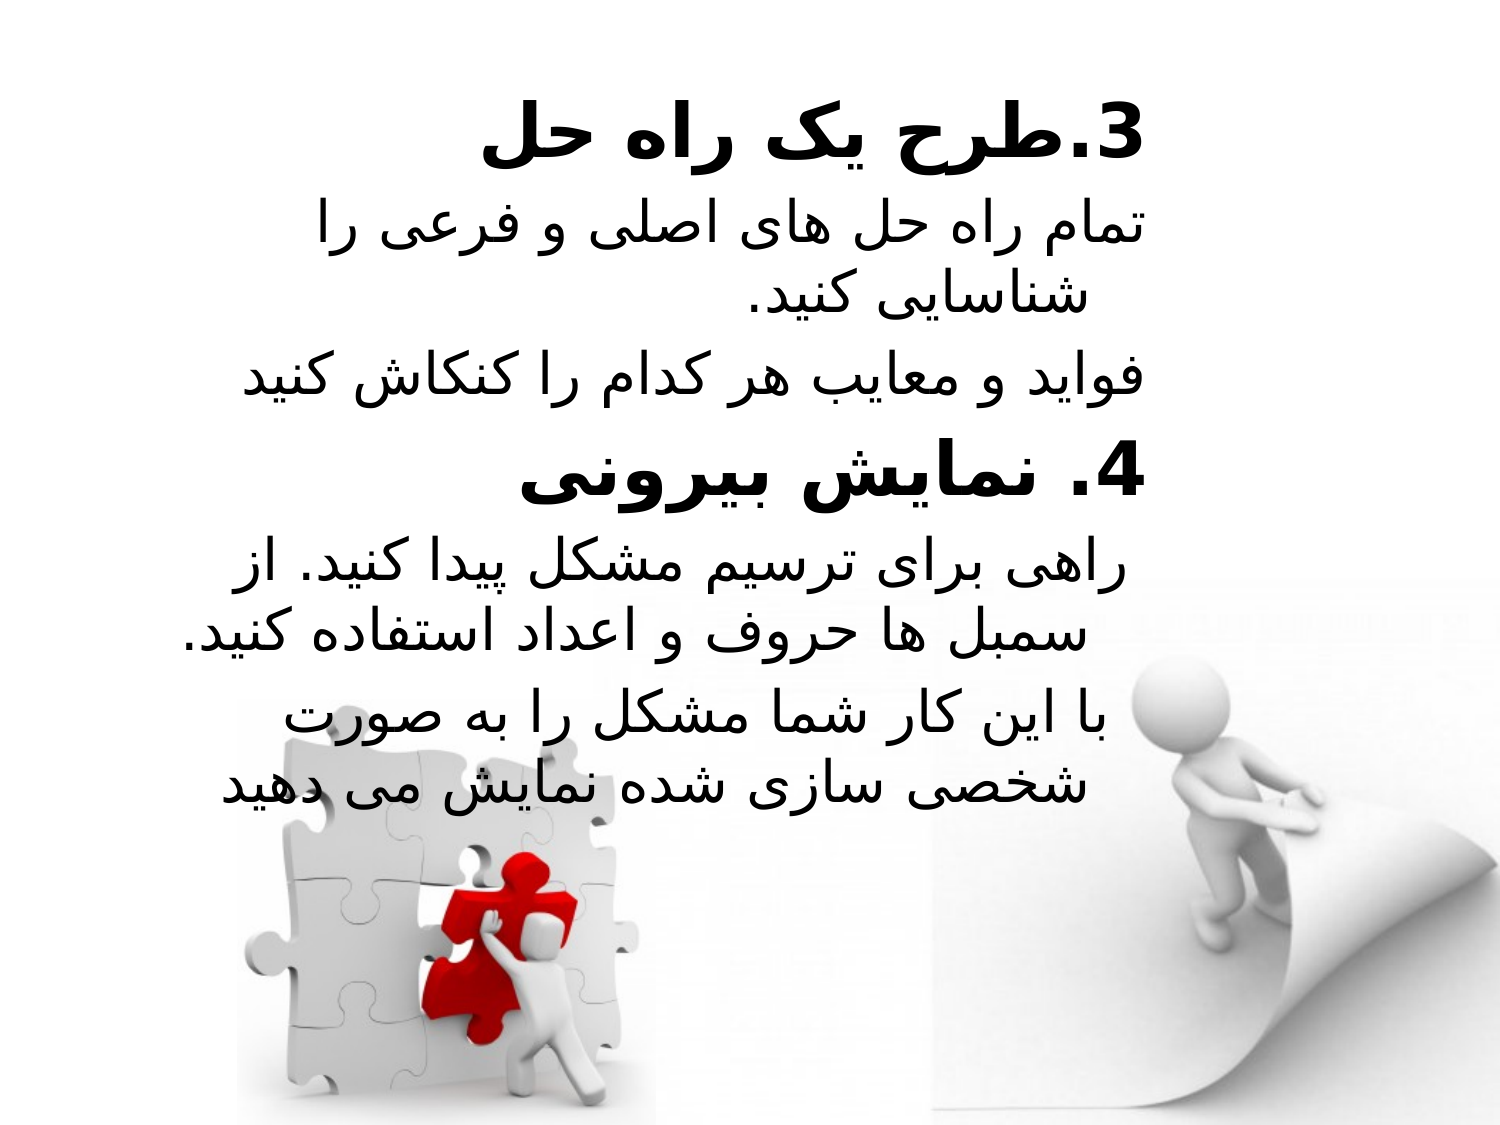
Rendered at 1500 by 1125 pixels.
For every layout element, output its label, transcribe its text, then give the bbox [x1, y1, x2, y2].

picture [237, 577, 1500, 1125]
list 3.طرح یک راه حل تمام راه حل های اصلی و فرعی را شناسایی کنید. فواید و معایب هر کدام را کنکاش کنید 4. نمایش بیرونی راهی برای ترسیم مشکل پیدا کنید. از سمبل ها حروف و اعداد استفاده کنید. با این کار شما مشکل را به صورت شخصی سازی شده نمایش می دهید [87, 75, 1163, 1025]
